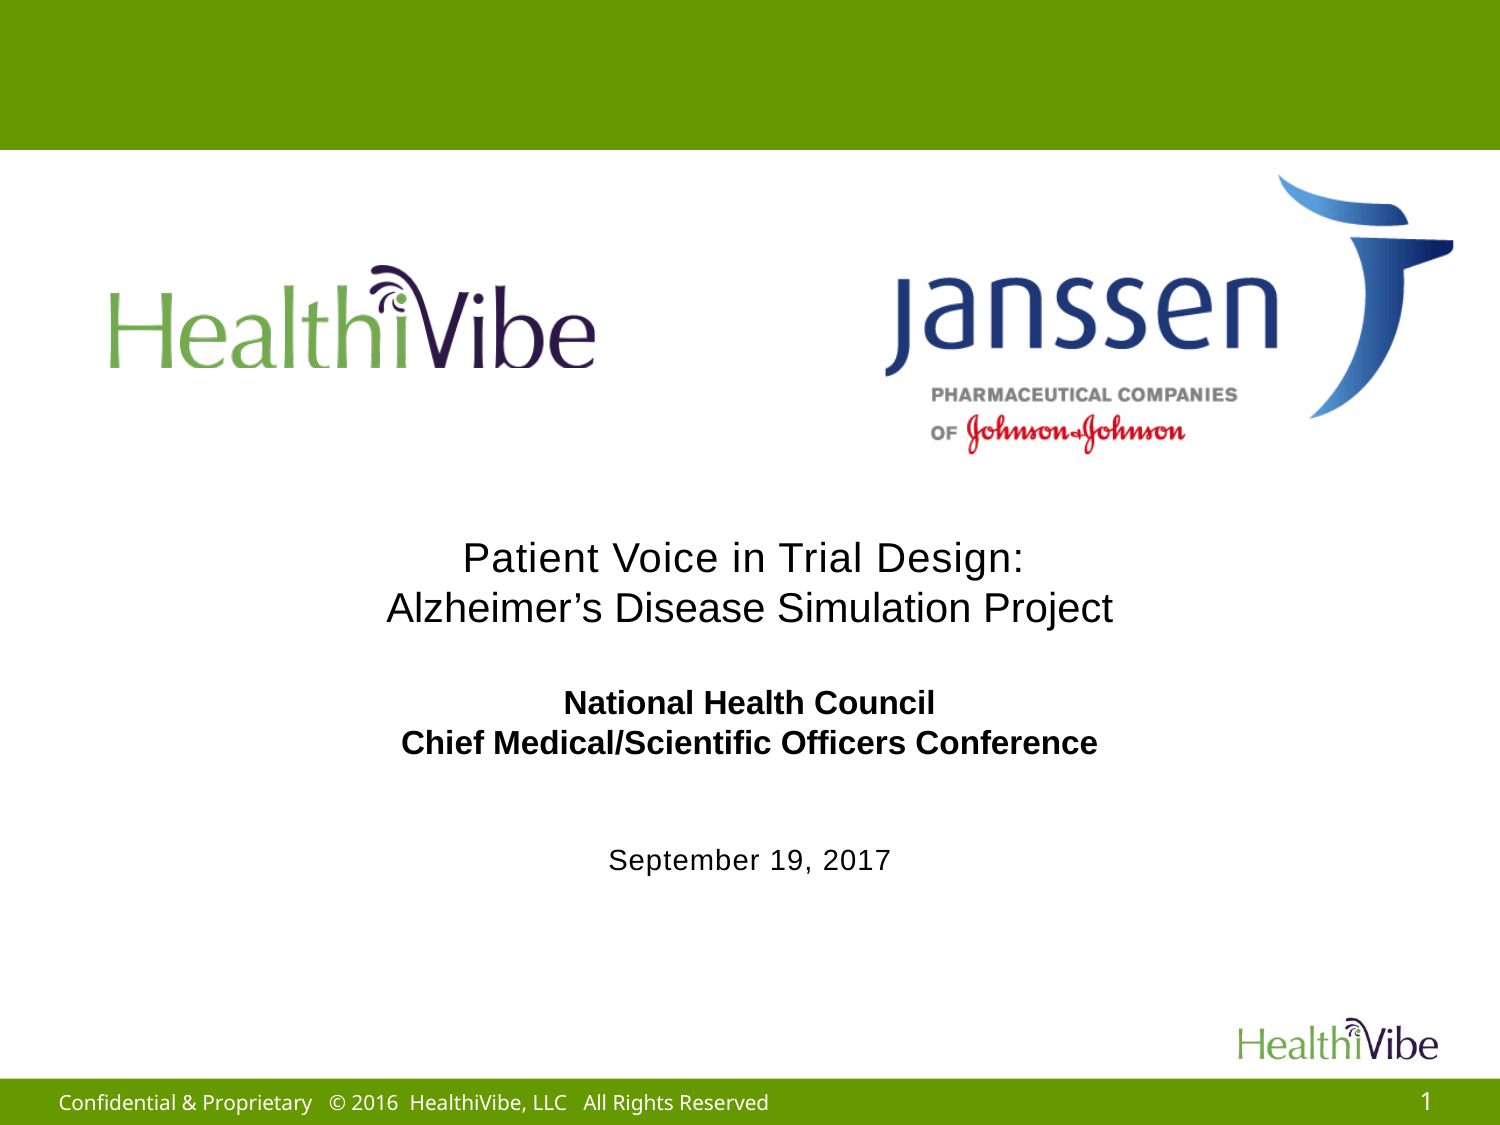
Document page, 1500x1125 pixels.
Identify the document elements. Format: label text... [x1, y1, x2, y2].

picture [1233, 1014, 1440, 1062]
picture [110, 264, 595, 368]
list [873, 169, 1458, 466]
text_box Patient Voice in Trial Design: Alzheimer’s Disease Simulation Project National Health Council Chief Medical/Scientific Officers Conference September 19, 2017 [83, 523, 1417, 884]
title [0, 0, 1500, 150]
